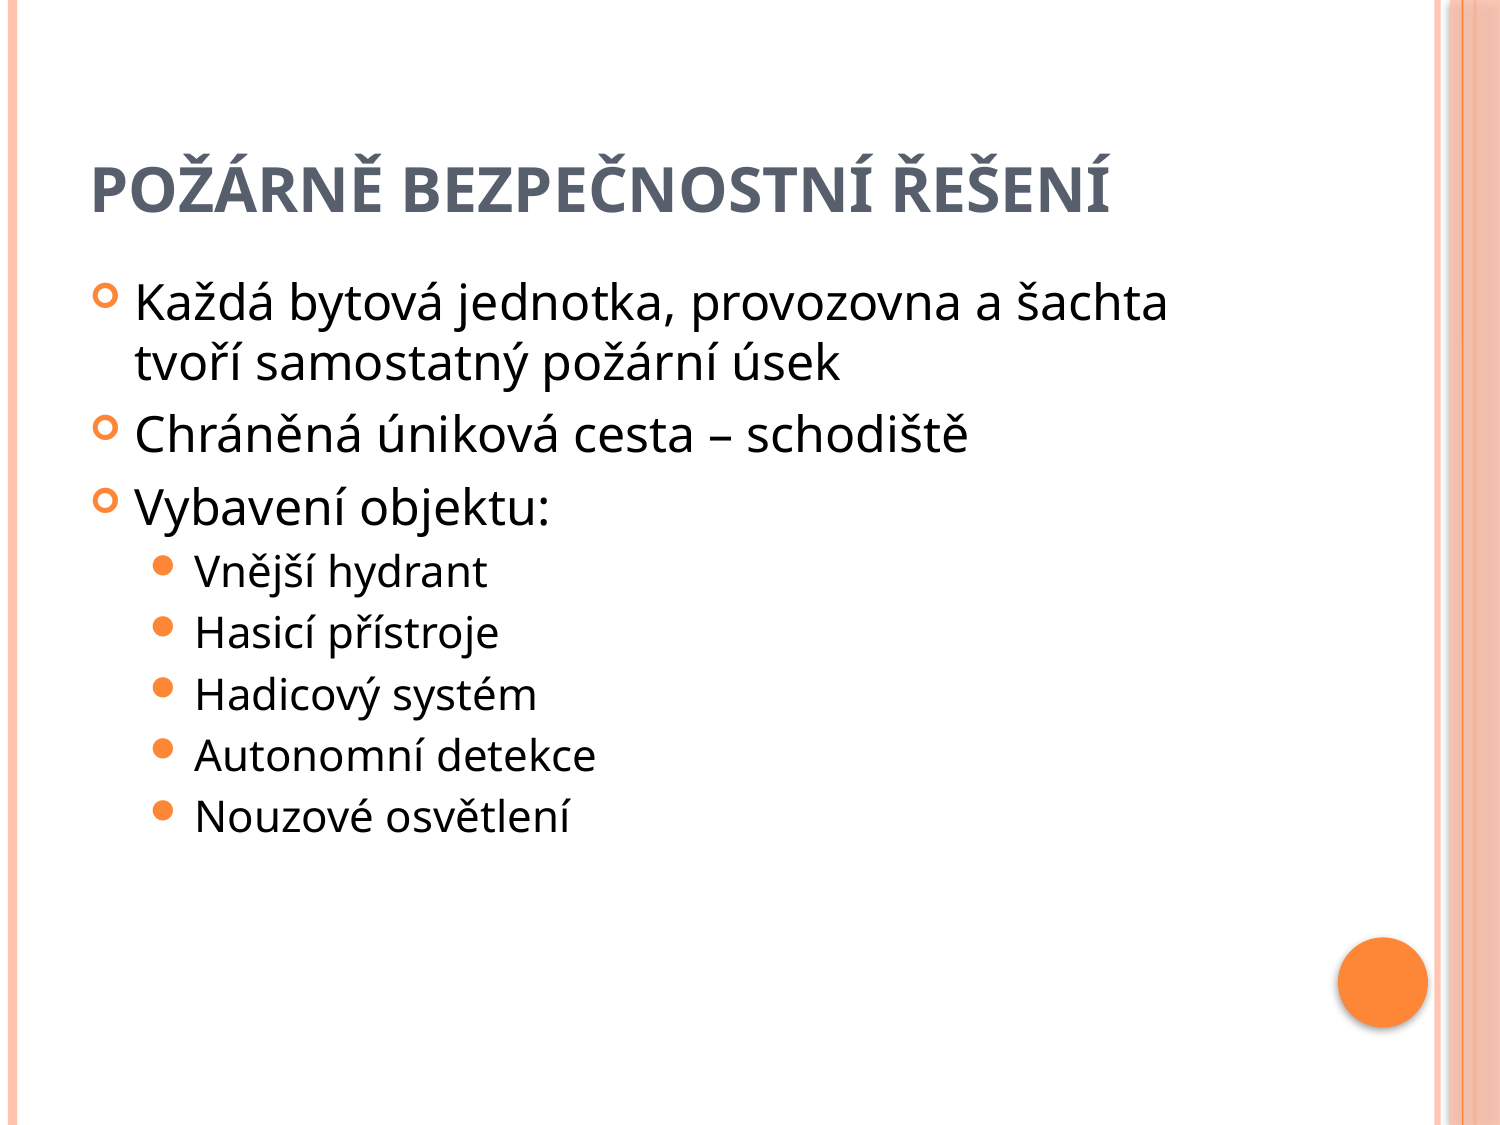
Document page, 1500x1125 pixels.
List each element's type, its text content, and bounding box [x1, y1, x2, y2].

list Každá bytová jednotka, provozovna a šachta tvoří samostatný požární úsek Chráněná úniková cesta – schodiště Vybavení objektu: Vnější hydrant Hasicí přístroje Hadicový systém Autonomní detekce Nouzové osvětlení [75, 262, 1300, 1062]
title Požárně bezpečnostní řešení [75, 45, 1300, 233]
